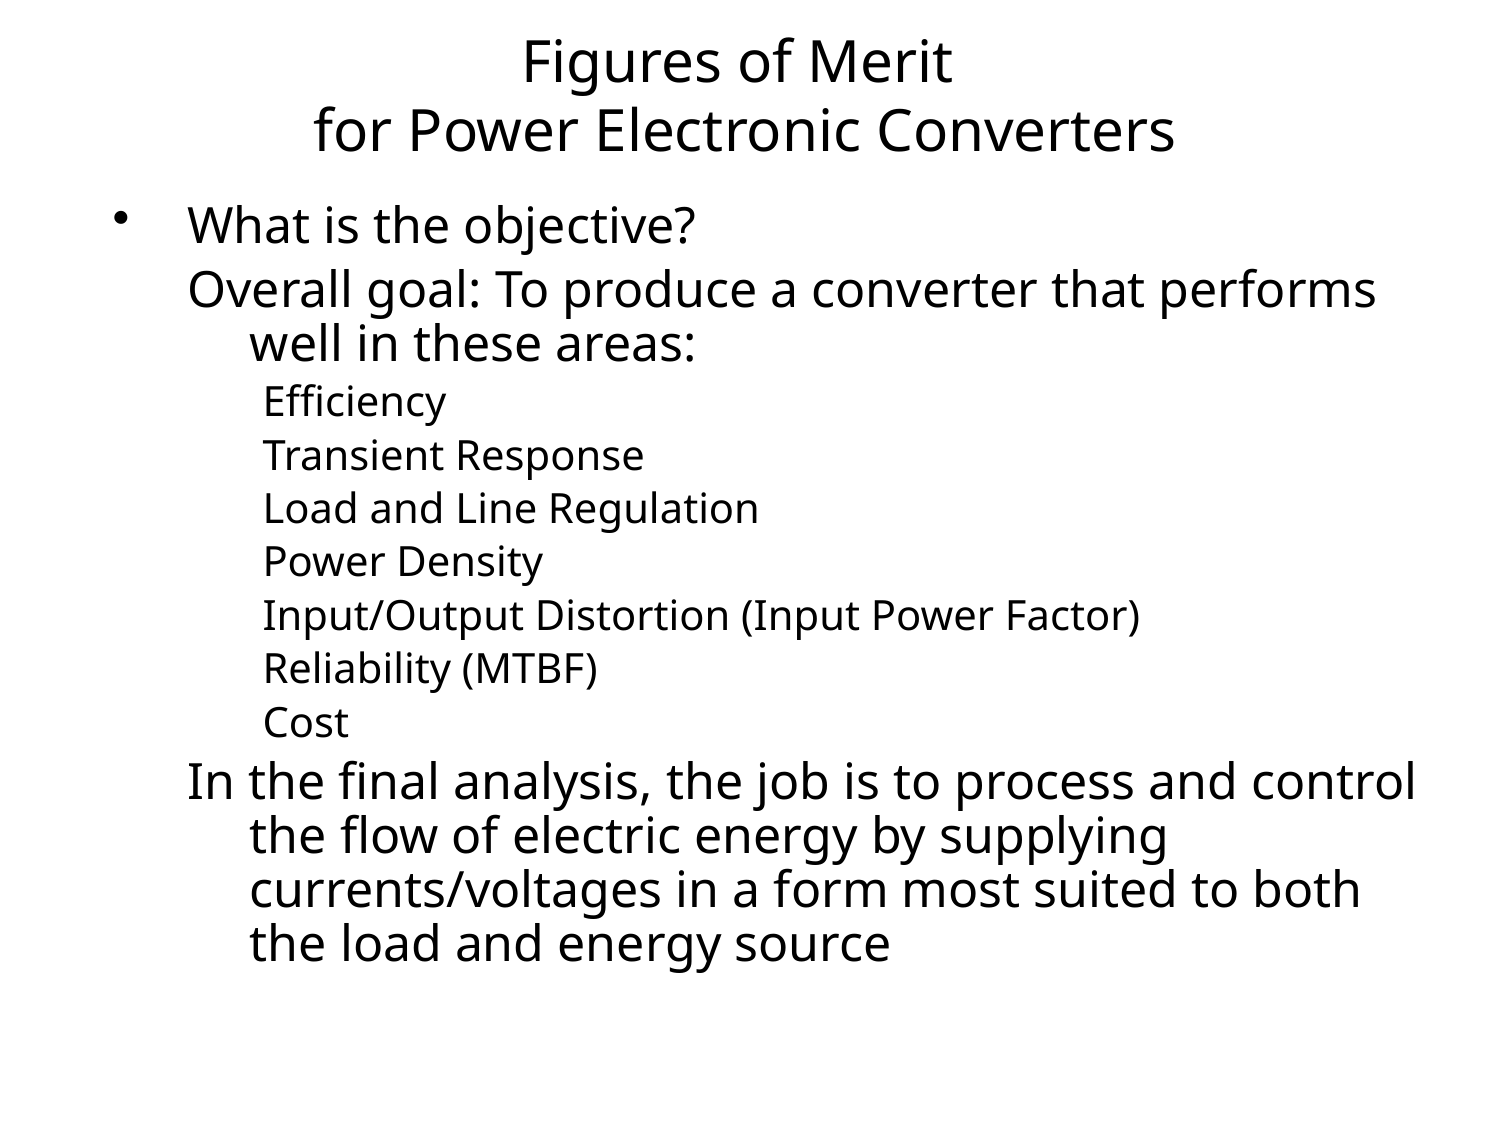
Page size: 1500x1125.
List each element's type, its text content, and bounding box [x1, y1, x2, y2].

list What is the objective? Overall goal: To produce a converter that performs well in these areas: Efficiency Transient Response Load and Line Regulation Power Density Input/Output Distortion (Input Power Factor) Reliability (MTBF) Cost In the final analysis, the job is to process and control the flow of electric energy by supplying currents/voltages in a form most suited to both the load and energy source [112, 199, 1426, 1076]
title Figures of Merit for Power Electronic Converters [99, 0, 1376, 188]
